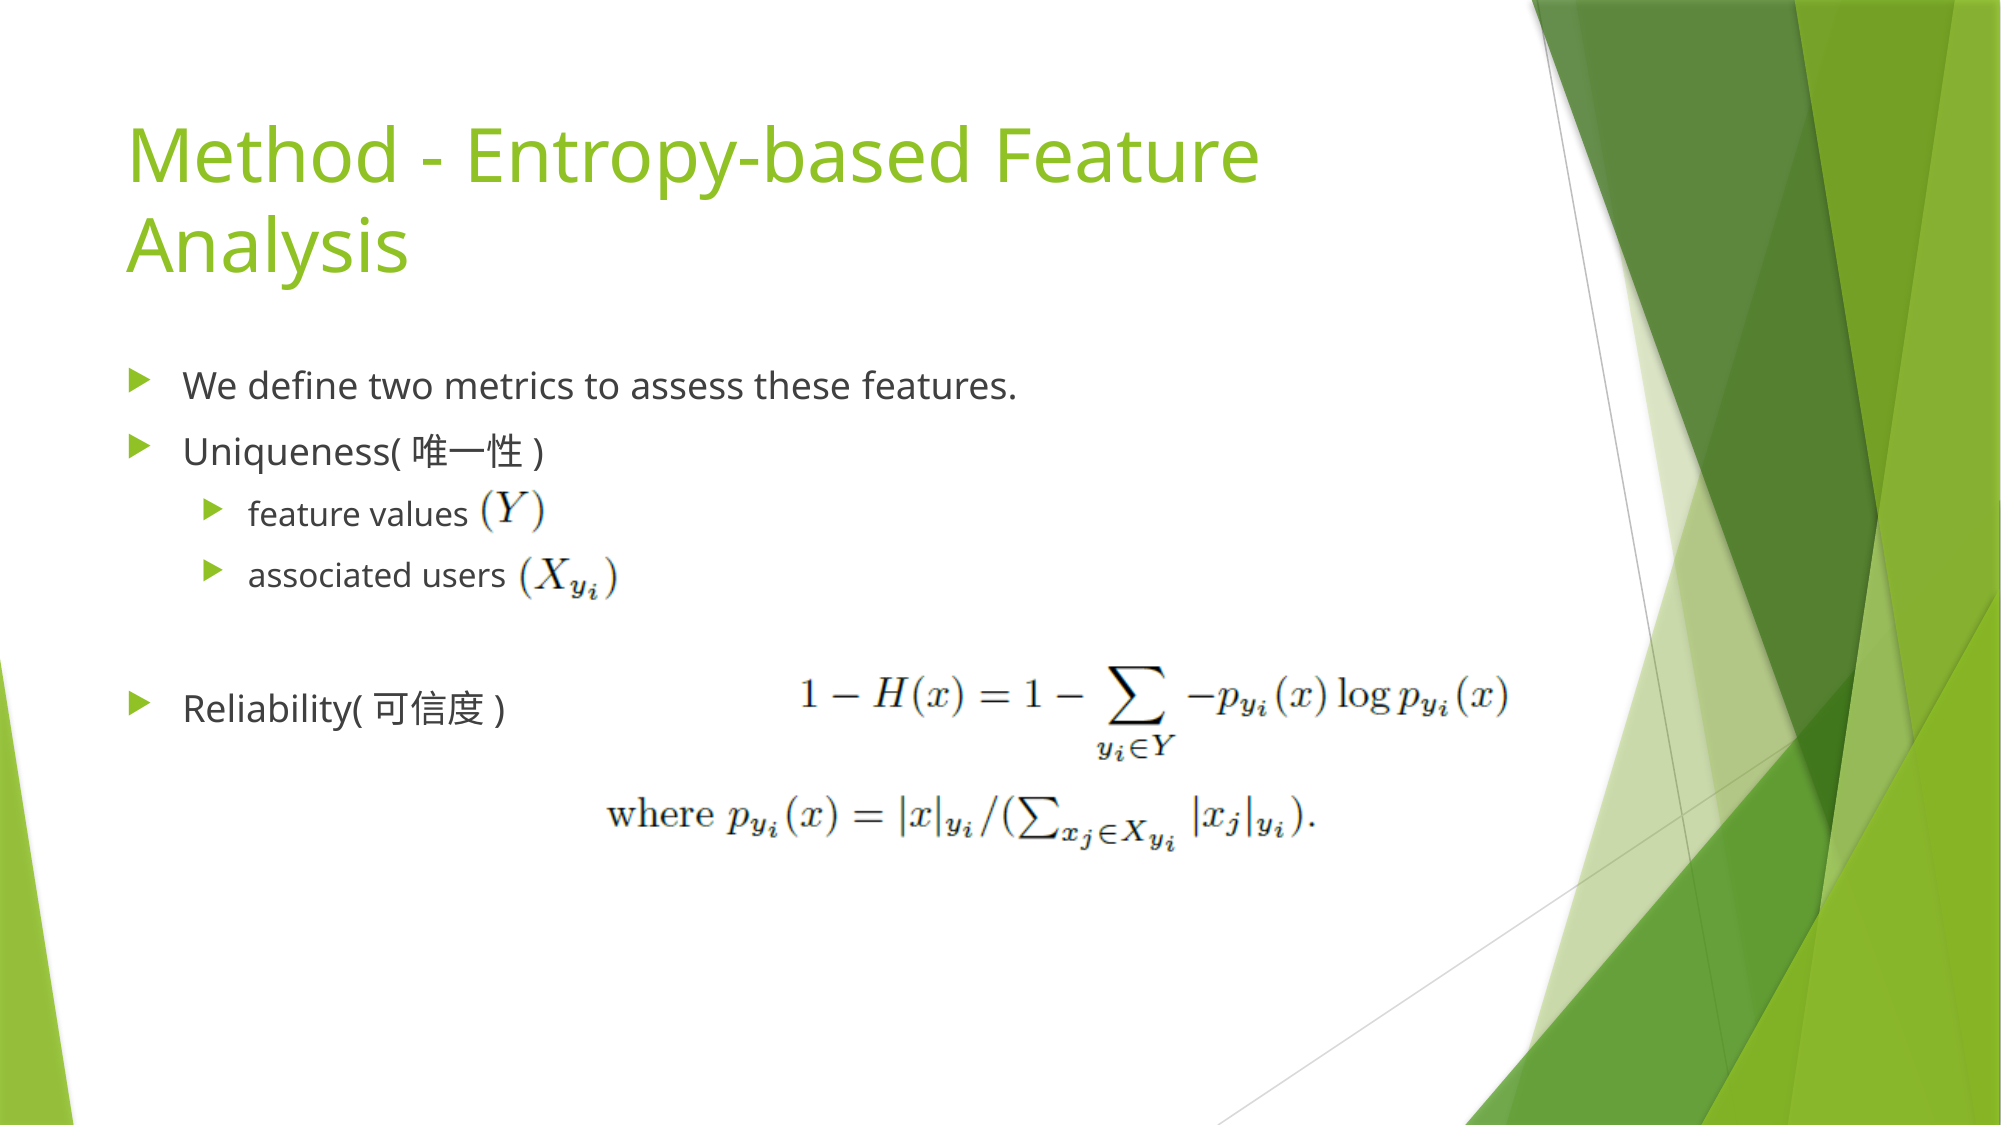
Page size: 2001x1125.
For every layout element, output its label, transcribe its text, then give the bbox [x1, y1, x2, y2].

list We define two metrics to assess these features. Uniqueness(唯一性) feature values associated users Reliability(可信度) [111, 354, 1522, 992]
title Method - Entropy-based Feature Analysis [111, 99, 1522, 317]
picture [512, 545, 623, 608]
picture [473, 484, 553, 536]
picture [605, 648, 1522, 859]
